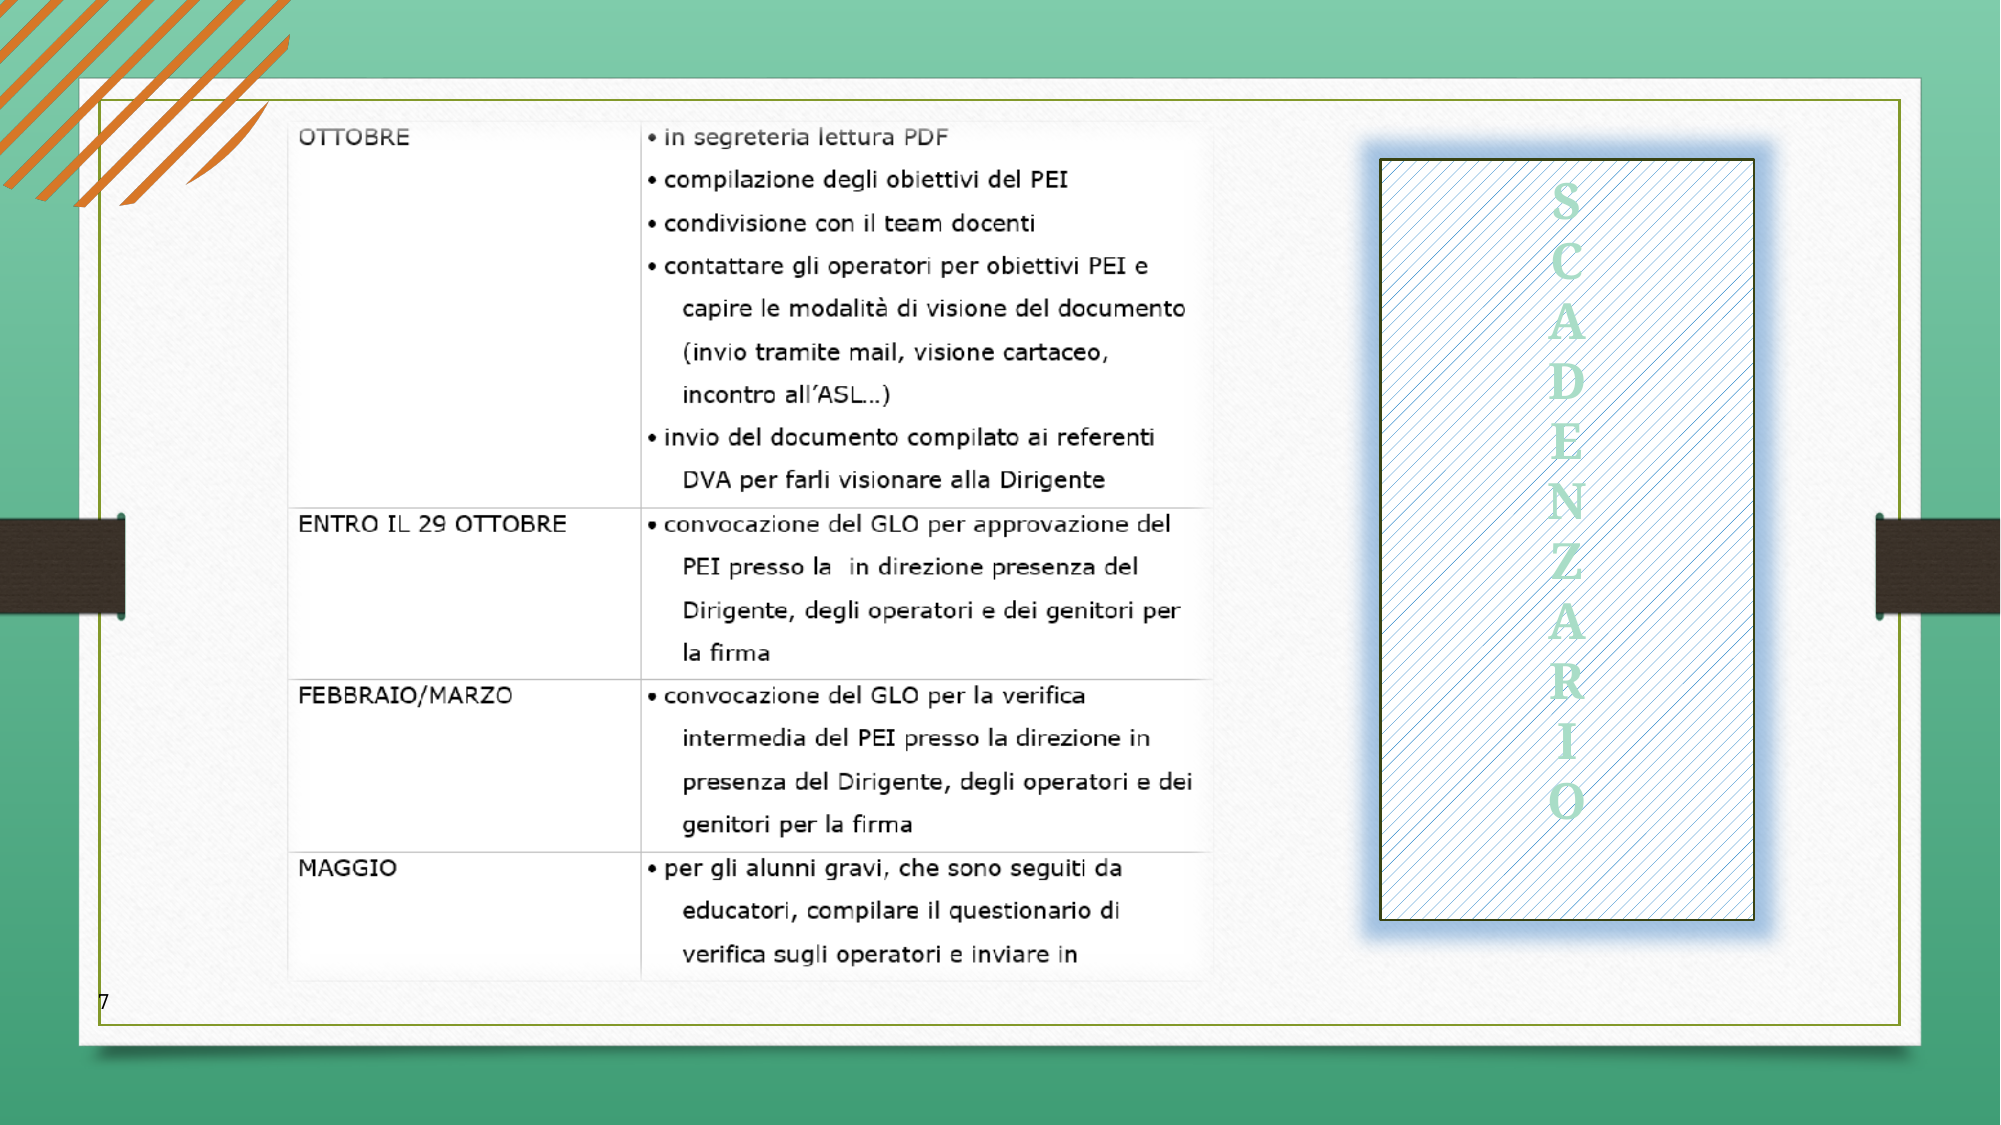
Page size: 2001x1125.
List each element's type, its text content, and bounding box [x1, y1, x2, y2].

picture [0, 0, 2001, 1125]
slide_number 7 [0, 943, 125, 1062]
text_box S C A D E N Z A R I O [1379, 158, 1755, 921]
